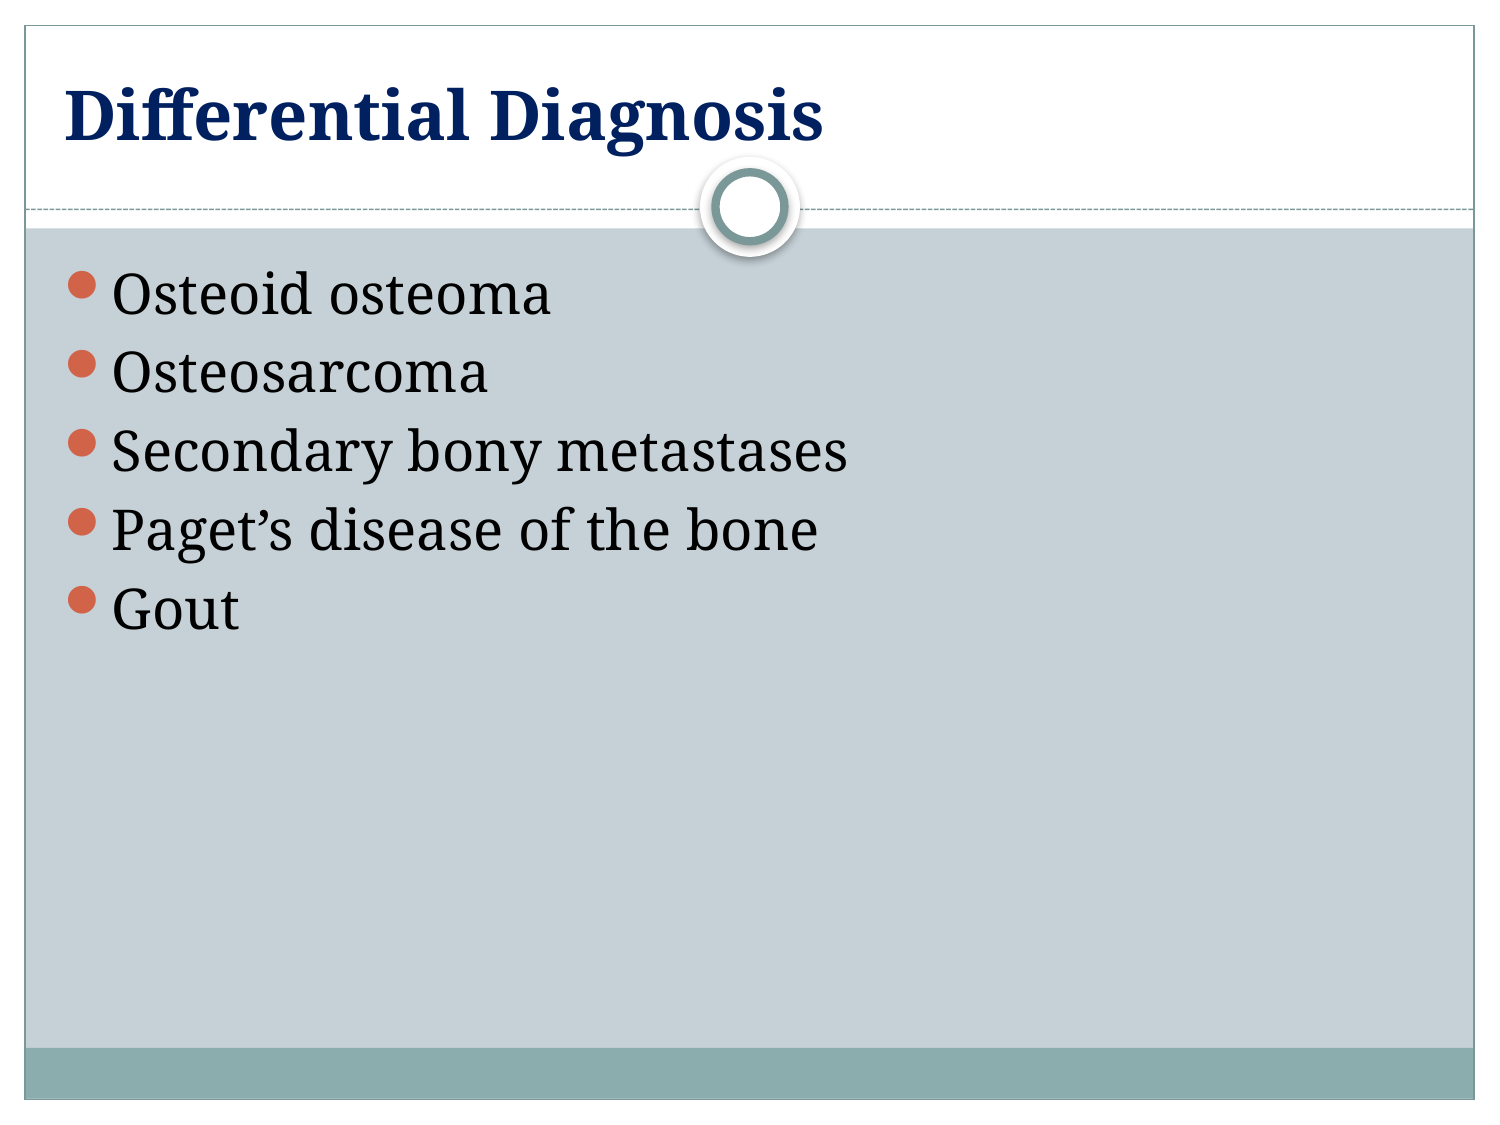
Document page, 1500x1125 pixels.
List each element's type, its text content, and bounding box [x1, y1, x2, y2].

list Osteoid osteoma Osteosarcoma Secondary bony metastases Paget’s disease of the bone Gout [49, 250, 1445, 1001]
title Differential Diagnosis [49, 37, 1450, 162]
